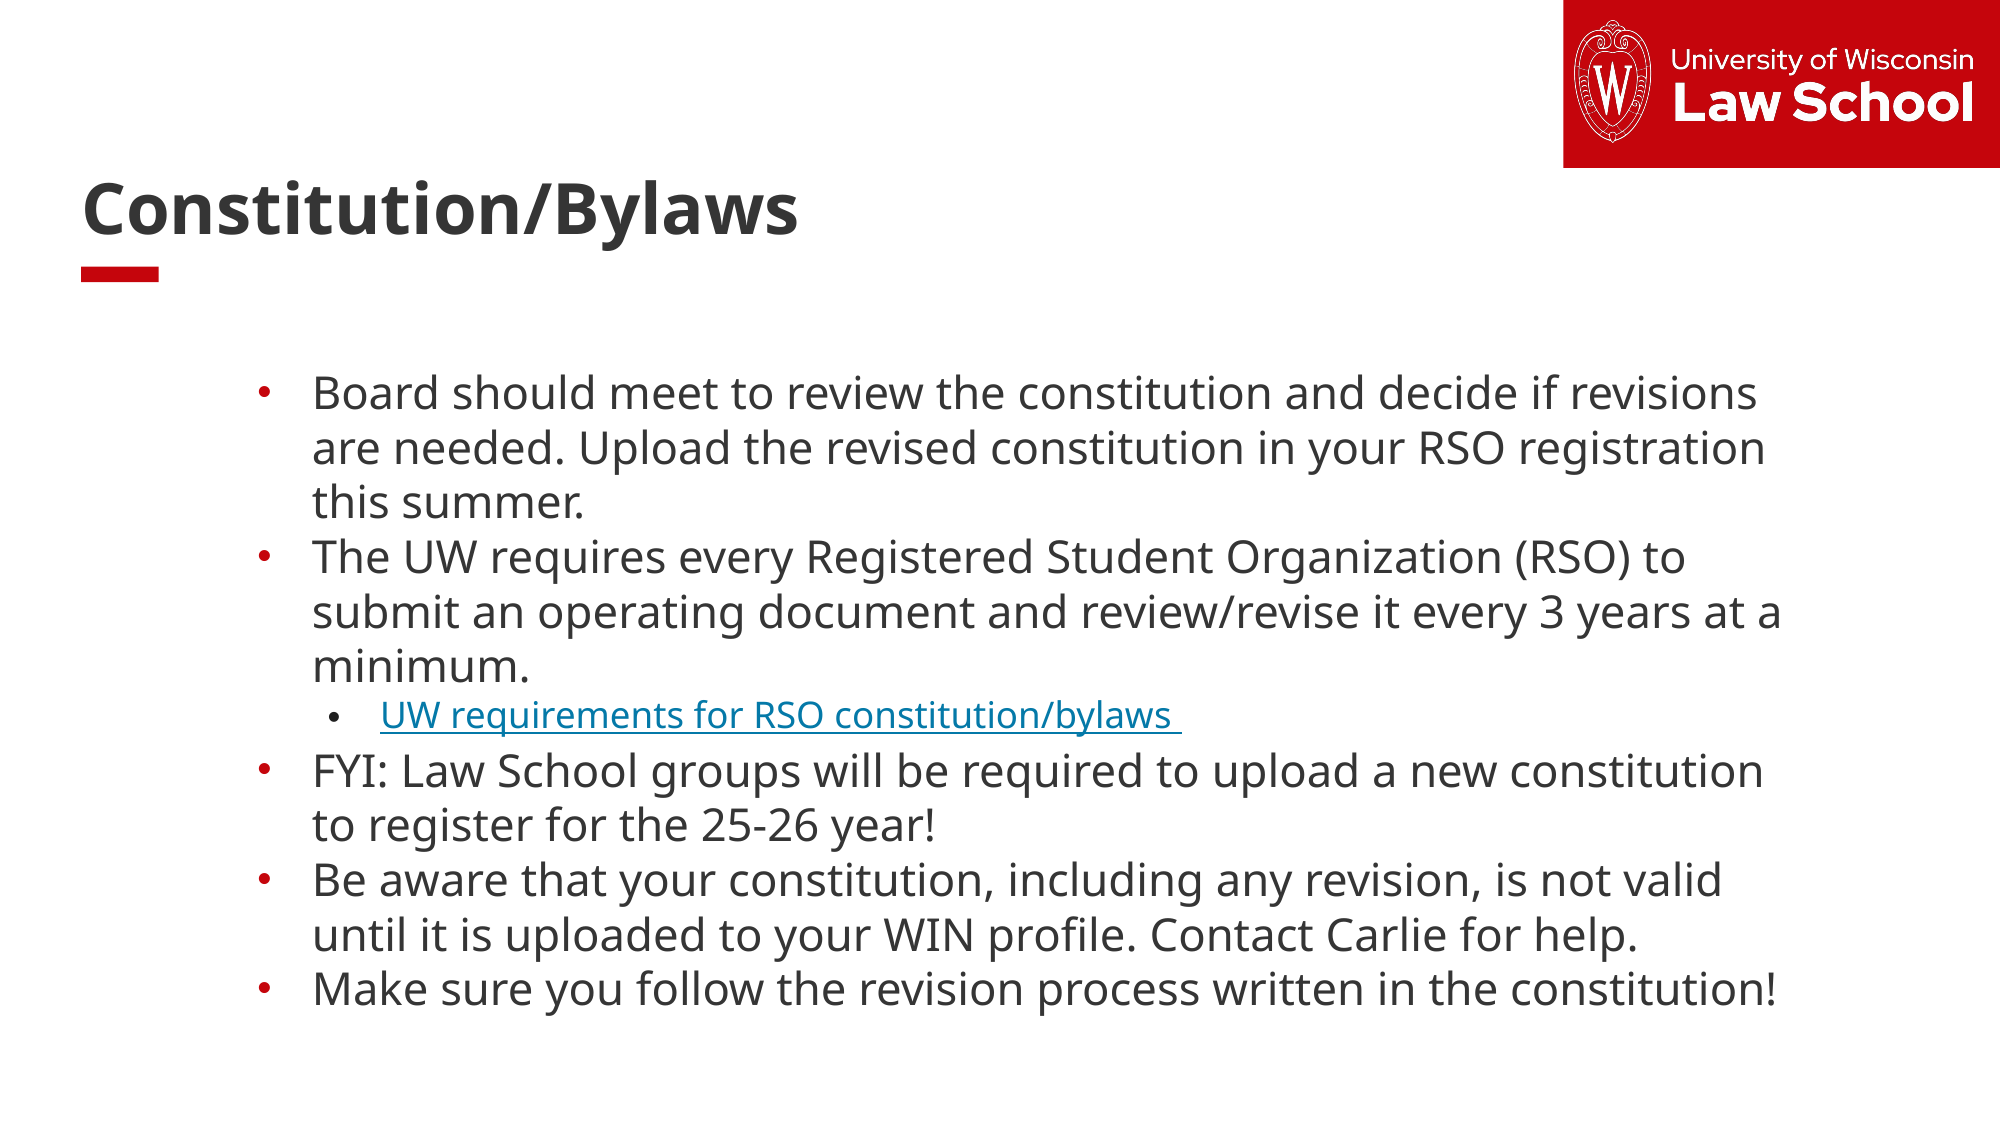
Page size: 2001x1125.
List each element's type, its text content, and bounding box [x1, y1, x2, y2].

list Board should meet to review the constitution and decide if revisions are needed. Upload the revised constitution in your RSO registration this summer. The UW requires every Registered Student Organization (RSO) to submit an operating document and review/revise it every 3 years at a minimum. UW requirements for RSO constitution/bylaws FYI: Law School groups will be required to upload a new constitution to register for the 25-26 year! Be aware that your constitution, including any revision, is not valid until it is uploaded to your WIN profile. Contact Carlie for help. Make sure you follow the revision process written in the constitution! [243, 301, 1832, 1032]
list Constitution/Bylaws [81, 75, 1562, 250]
picture [1574, 20, 1989, 166]
